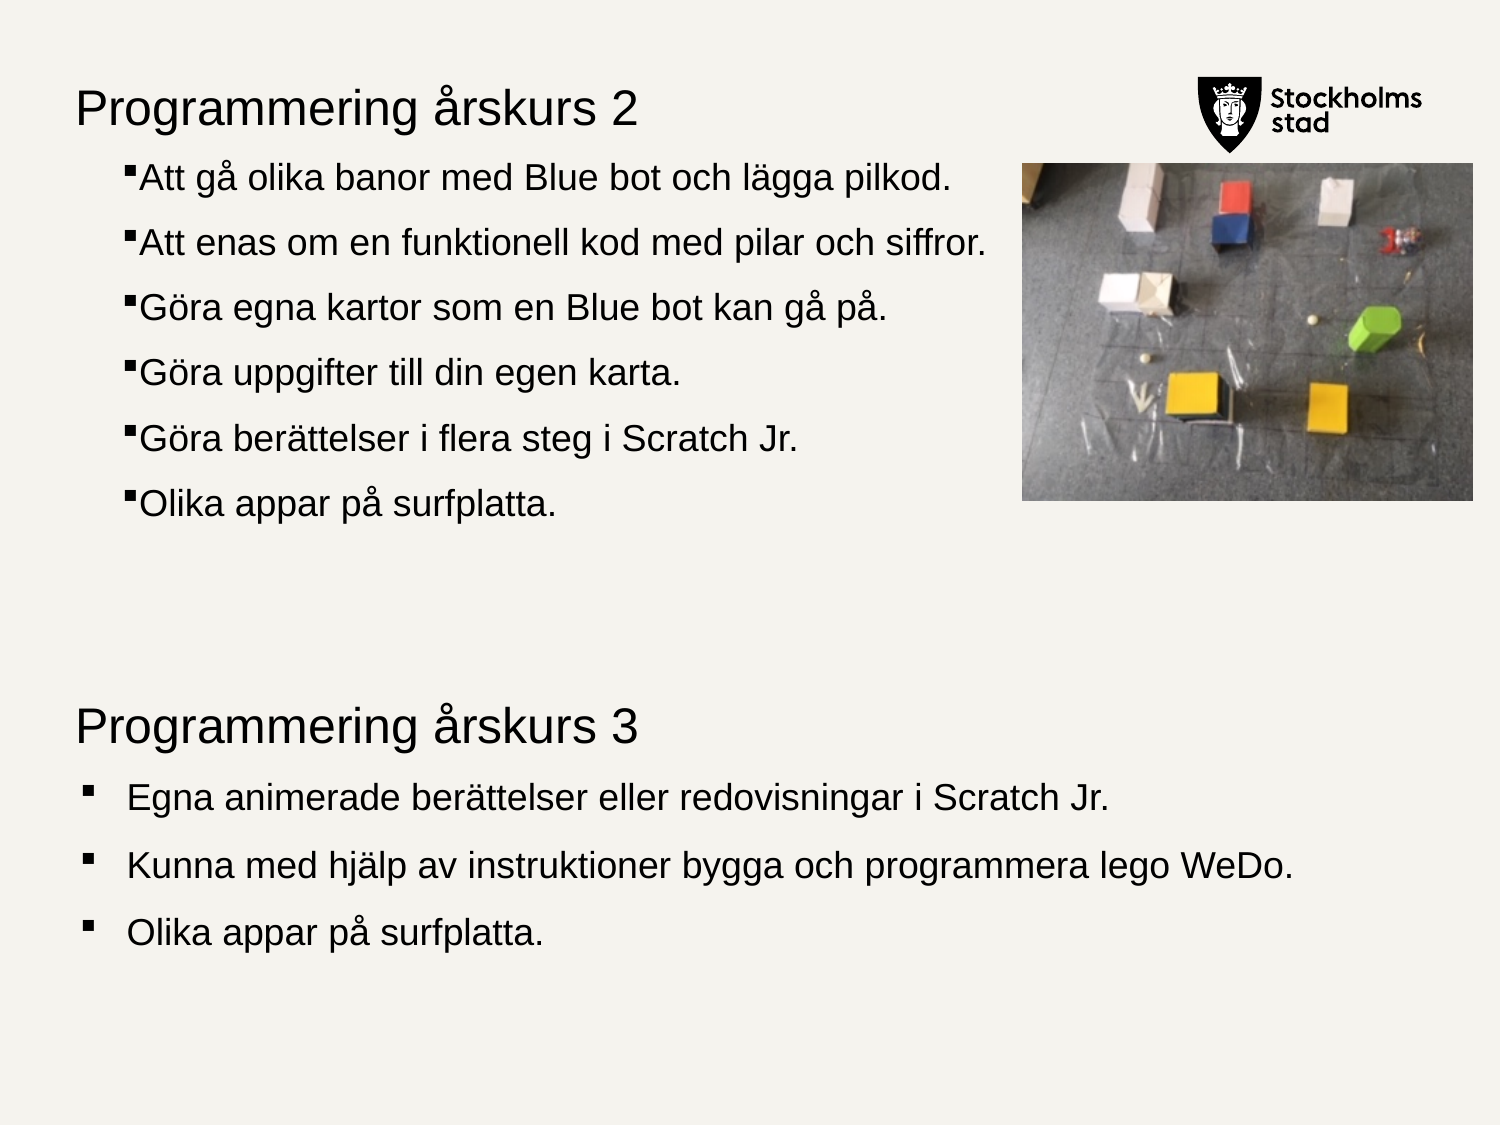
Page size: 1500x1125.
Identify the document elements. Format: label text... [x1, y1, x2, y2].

title Programmering årskurs 2 [75, 75, 976, 153]
picture [1022, 163, 1473, 501]
list Att gå olika banor med Blue bot och lägga pilkod. Att enas om en funktionell kod med pilar och siffror. Göra egna kartor som en Blue bot kan gå på. Göra uppgifter till din egen karta. Göra berättelser i flera steg i Scratch Jr. Olika appar på surfplatta. Programmering årskurs 3 [75, 153, 1043, 545]
text_box Egna animerade berättelser eller redovisningar i Scratch Jr. Kunna med hjälp av instruktioner bygga och programmera lego WeDo. Olika appar på surfplatta. [64, 675, 1341, 961]
